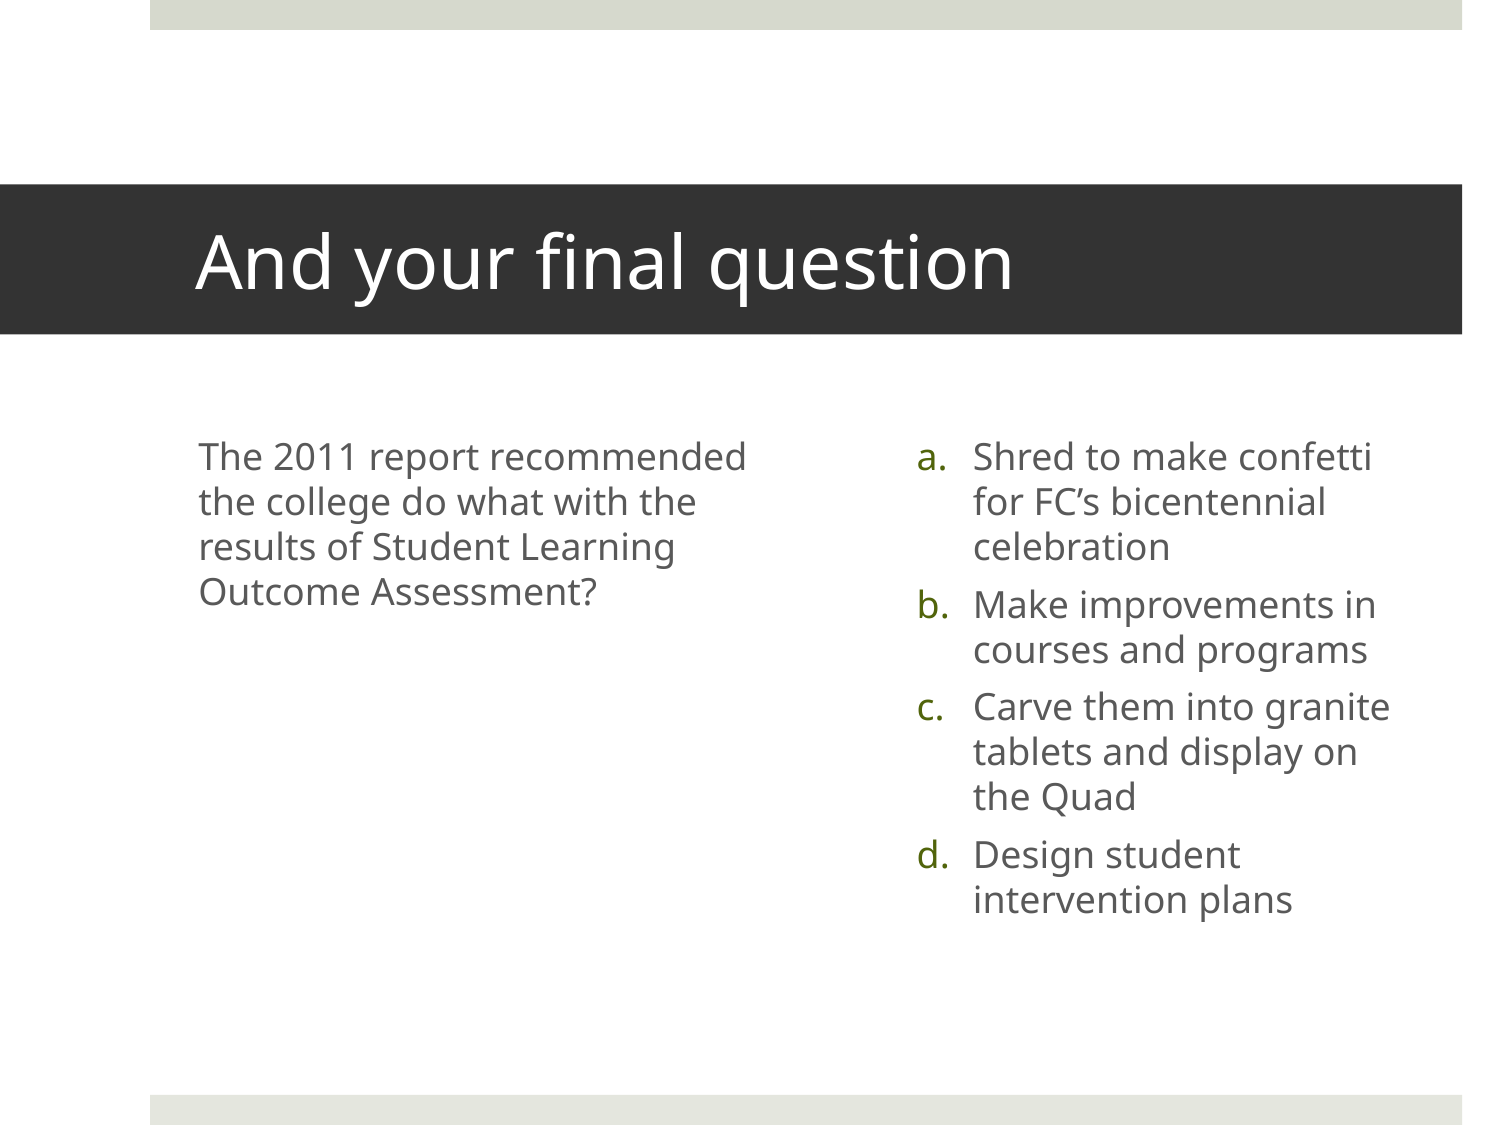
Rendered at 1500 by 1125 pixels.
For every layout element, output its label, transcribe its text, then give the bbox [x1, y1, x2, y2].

title And your final question [0, 184, 1463, 335]
list The 2011 report recommended the college do what with the results of Student Learning Outcome Assessment? [183, 425, 769, 1030]
list Shred to make confetti for FC’s bicentennial celebration Make improvements in courses and programs Carve them into granite tablets and display on the Quad Design student intervention plans [844, 425, 1430, 1030]
